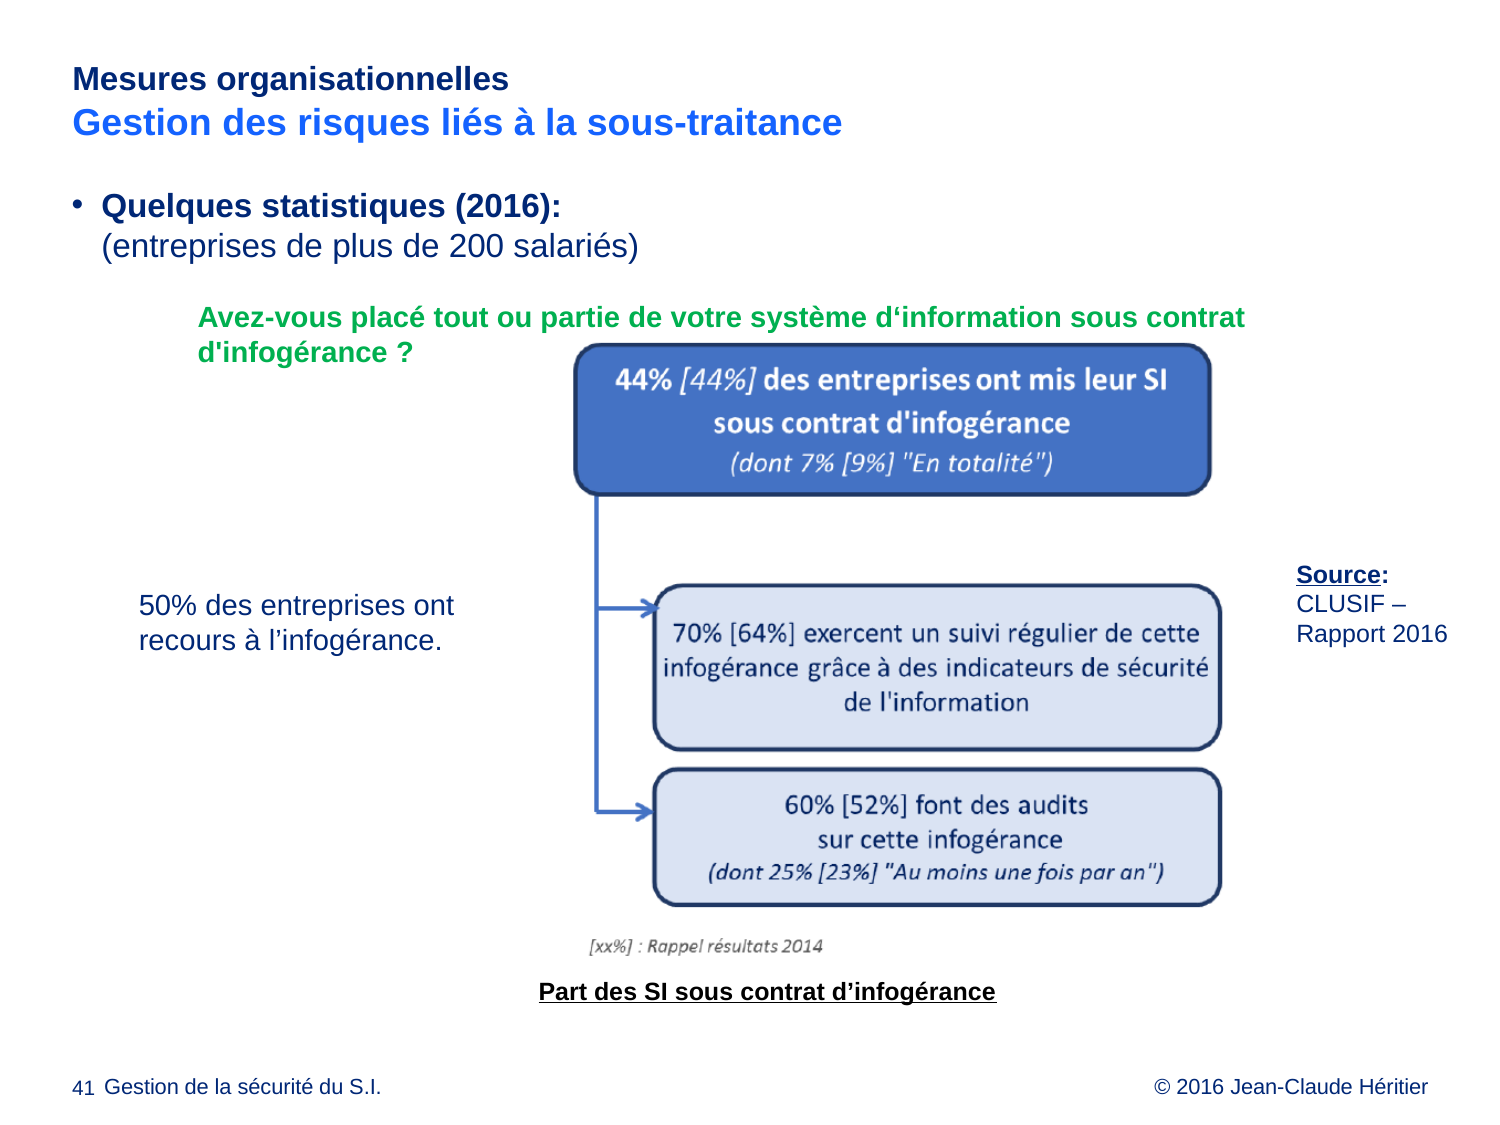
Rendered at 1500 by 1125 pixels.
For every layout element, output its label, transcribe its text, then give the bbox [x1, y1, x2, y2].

picture [548, 333, 1241, 969]
title Mesures organisationnelles Gestion des risques liés à la sous-traitance [66, 57, 1449, 162]
text_box 50% des entreprises ont recours à l’infogérance. [123, 578, 491, 664]
text_box Source: CLUSIF – Rapport 2016 [1281, 550, 1483, 656]
text_box Quelques statistiques (2016): (entreprises de plus de 200 salariés) [66, 184, 1449, 386]
text_box Avez-vous placé tout ou partie de votre système d‘information sous contrat d'infogérance ? [182, 290, 1294, 376]
text_box Part des SI sous contrat d’infogérance [230, 968, 1306, 1014]
